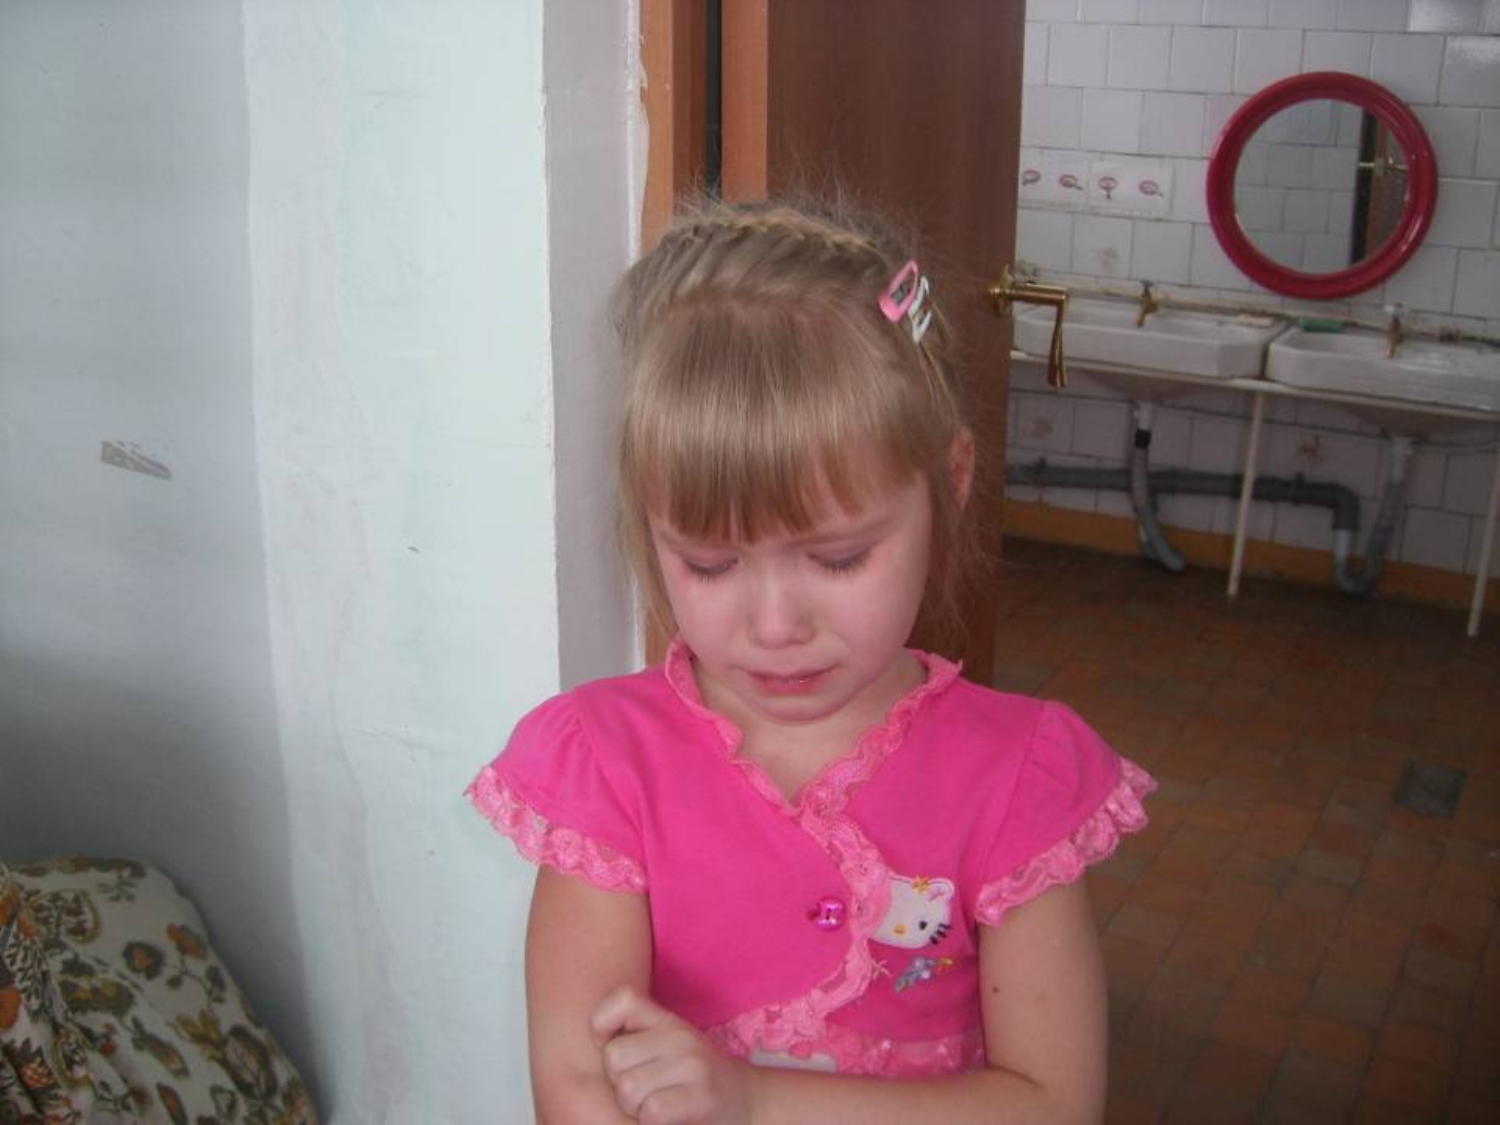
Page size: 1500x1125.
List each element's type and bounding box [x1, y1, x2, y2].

list [0, 0, 1500, 1125]
